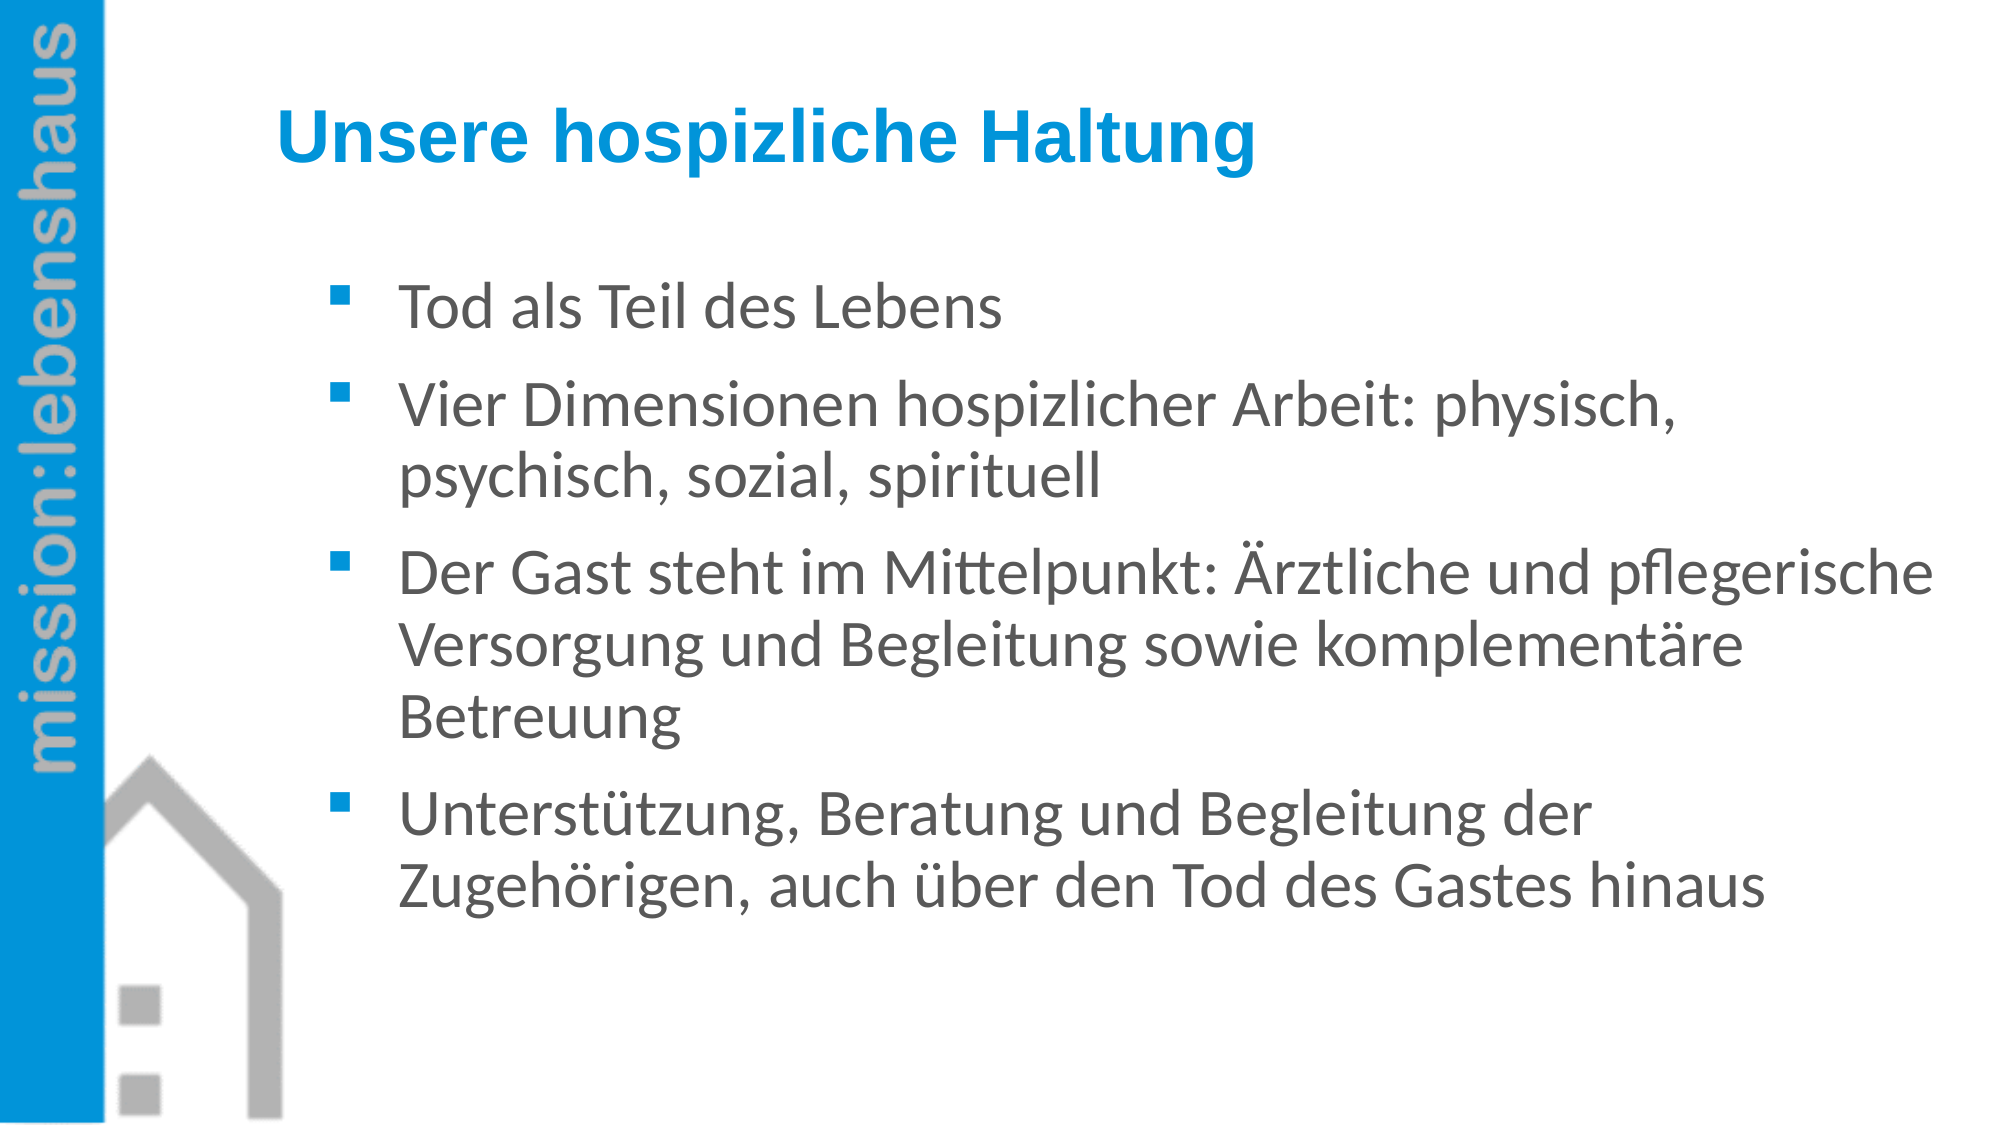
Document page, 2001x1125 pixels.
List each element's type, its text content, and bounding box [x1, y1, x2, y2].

picture [19, 585, 28, 595]
picture [17, 345, 76, 386]
picture [34, 691, 76, 701]
picture [34, 711, 76, 773]
picture [34, 394, 76, 434]
picture [34, 646, 77, 683]
picture [34, 23, 76, 60]
picture [34, 488, 76, 527]
list Tod als Teil des Lebens Vier Dimensionen hospizlicher Arbeit: physisch, psychisch, sozial, spirituell Der Gast steht im Mittelpunkt: Ärztliche und pflegerische Versorgung und Begleitung sowie komplementäre Betreuung Unterstützung, Beratung und Begleitung der Zugehörigen, auch über den Tod des Gastes hinaus [309, 264, 1956, 1028]
picture [34, 585, 76, 595]
picture [34, 298, 76, 339]
picture [0, 0, 1442, 1125]
picture [17, 442, 76, 454]
title Unsere hospizliche Haltung [261, 29, 1956, 247]
picture [34, 67, 76, 106]
picture [65, 466, 76, 478]
picture [34, 603, 77, 640]
picture [34, 208, 77, 244]
picture [34, 466, 45, 478]
picture [17, 162, 76, 200]
picture [34, 534, 77, 577]
picture [34, 252, 76, 289]
picture [18, 691, 29, 701]
picture [34, 114, 77, 154]
